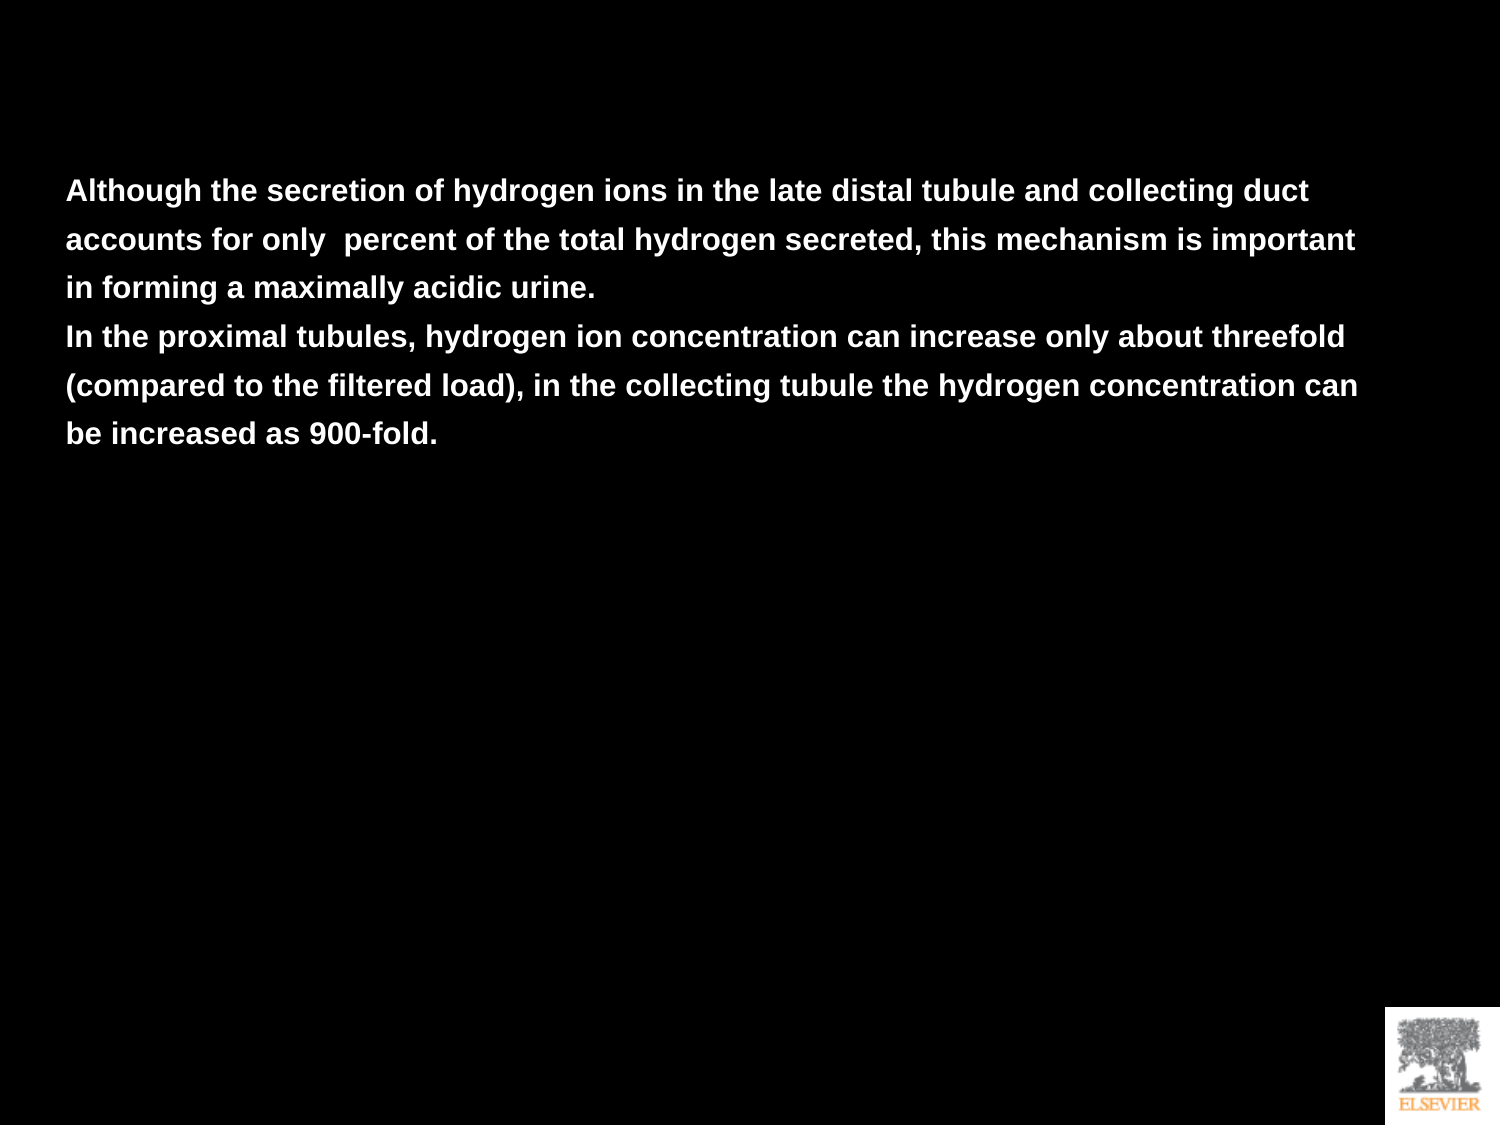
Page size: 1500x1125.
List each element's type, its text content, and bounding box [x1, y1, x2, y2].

picture [1385, 1007, 1500, 1125]
text_box Although the secretion of hydrogen ions in the late distal tubule and collecting duct accounts for only percent of the total hydrogen secreted, this mechanism is important in forming a maximally acidic urine. In the proximal tubules, hydrogen ion concentration can increase only about threefold (compared to the filtered load), in the collecting tubule the hydrogen concentration can be increased as 900-fold. [50, 151, 1376, 459]
